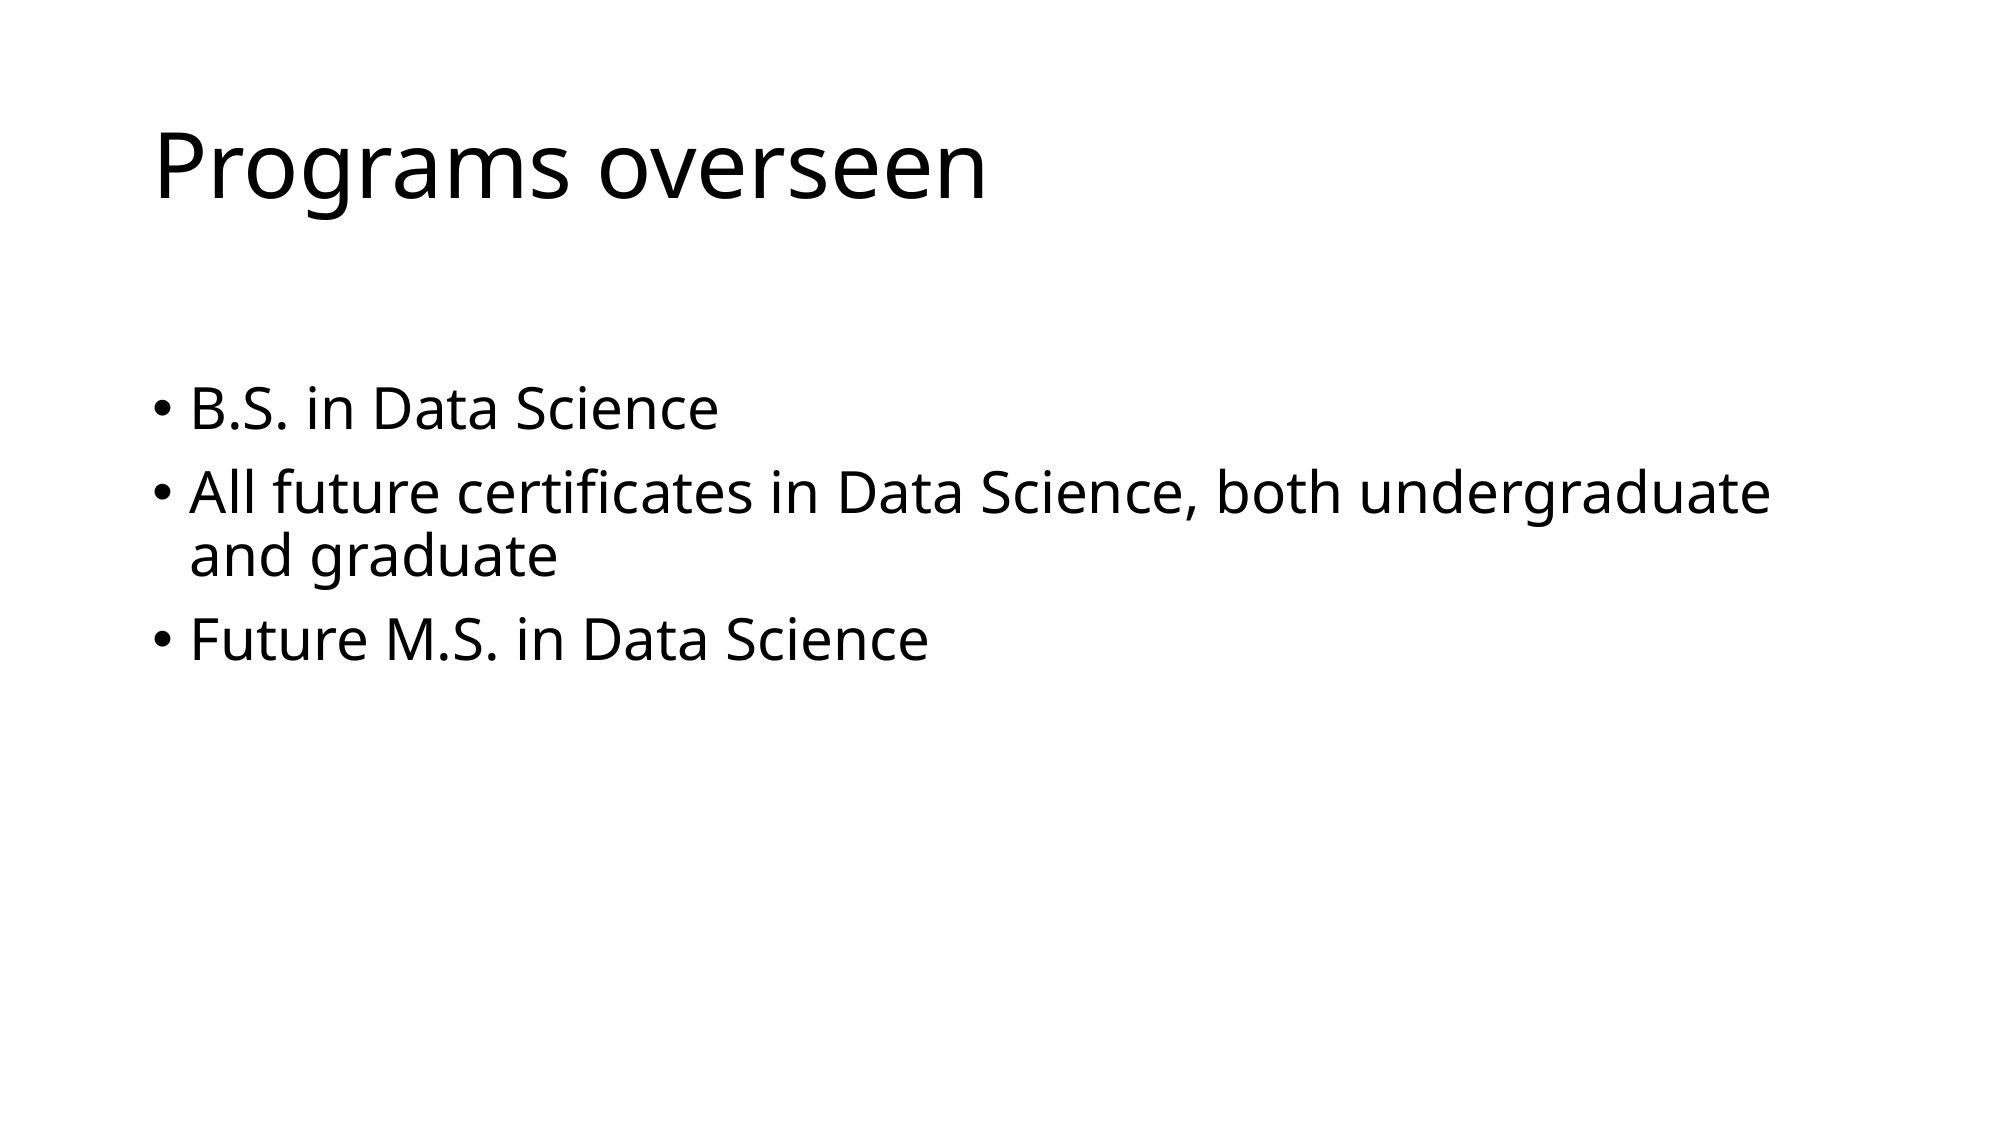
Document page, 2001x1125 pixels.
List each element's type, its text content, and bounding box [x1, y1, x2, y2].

list B.S. in Data Science All future certificates in Data Science, both undergraduate and graduate Future M.S. in Data Science [137, 372, 1863, 1014]
title Programs overseen [137, 59, 1863, 278]
